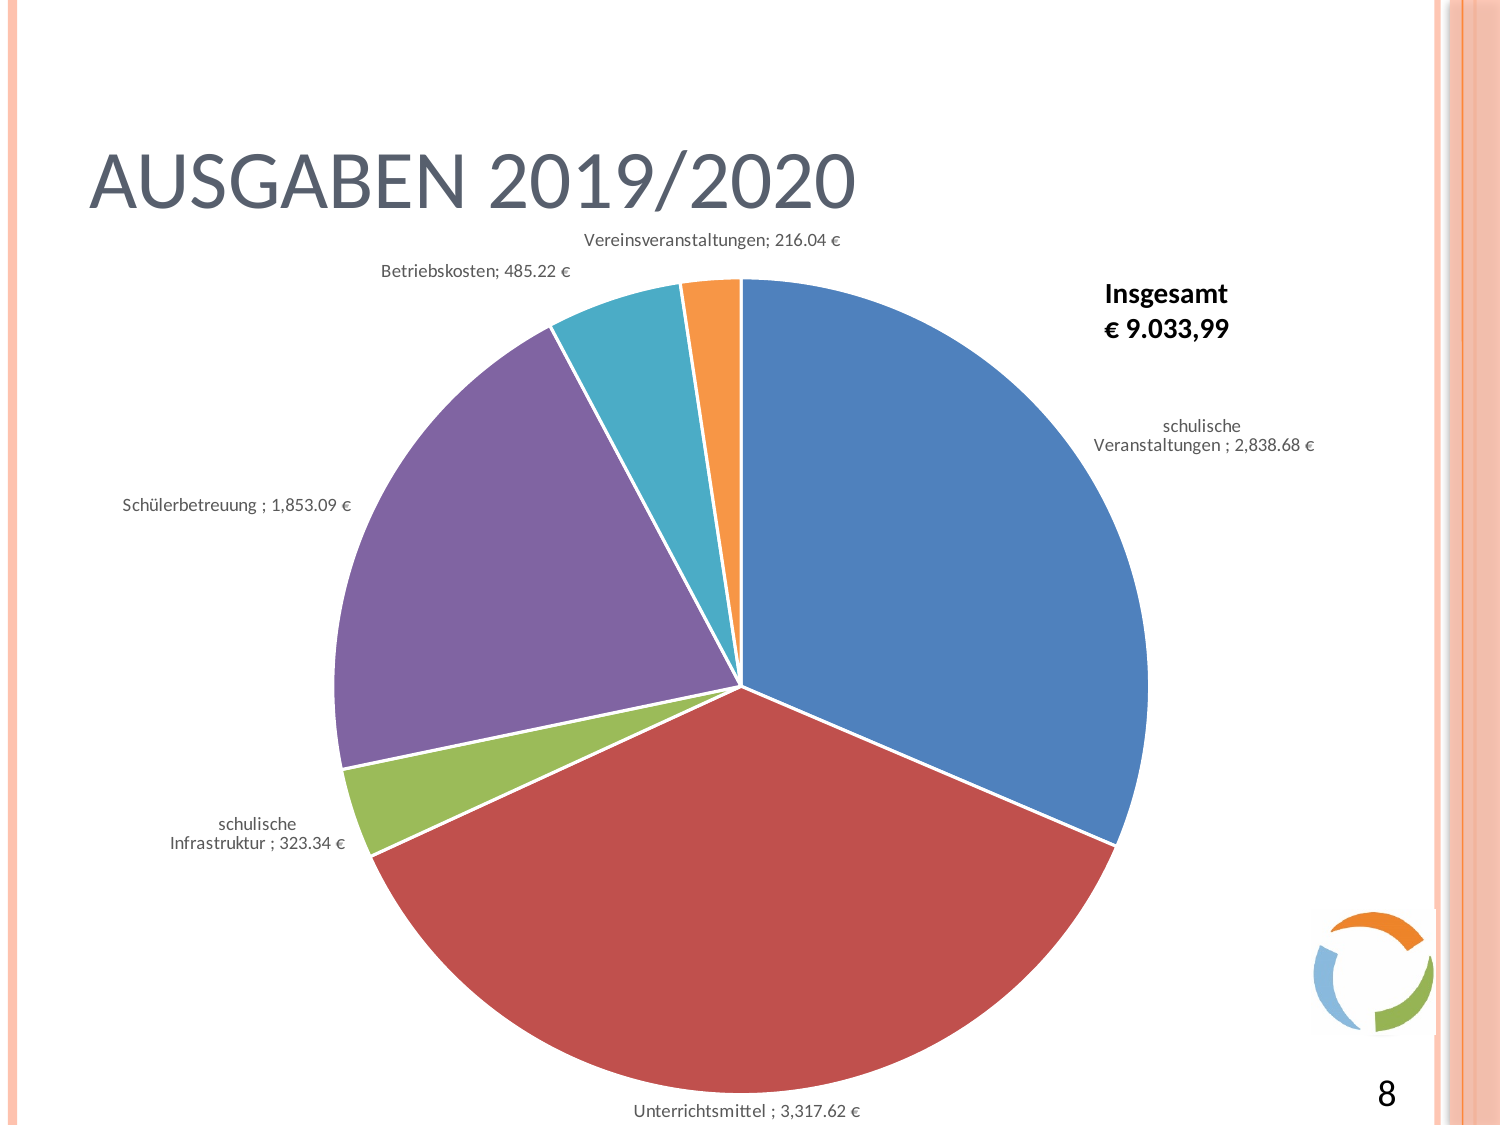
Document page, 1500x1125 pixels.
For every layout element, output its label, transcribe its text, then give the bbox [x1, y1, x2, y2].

chart [17, 231, 1448, 1125]
title Ausgaben 2019/2020 [75, 45, 1300, 228]
